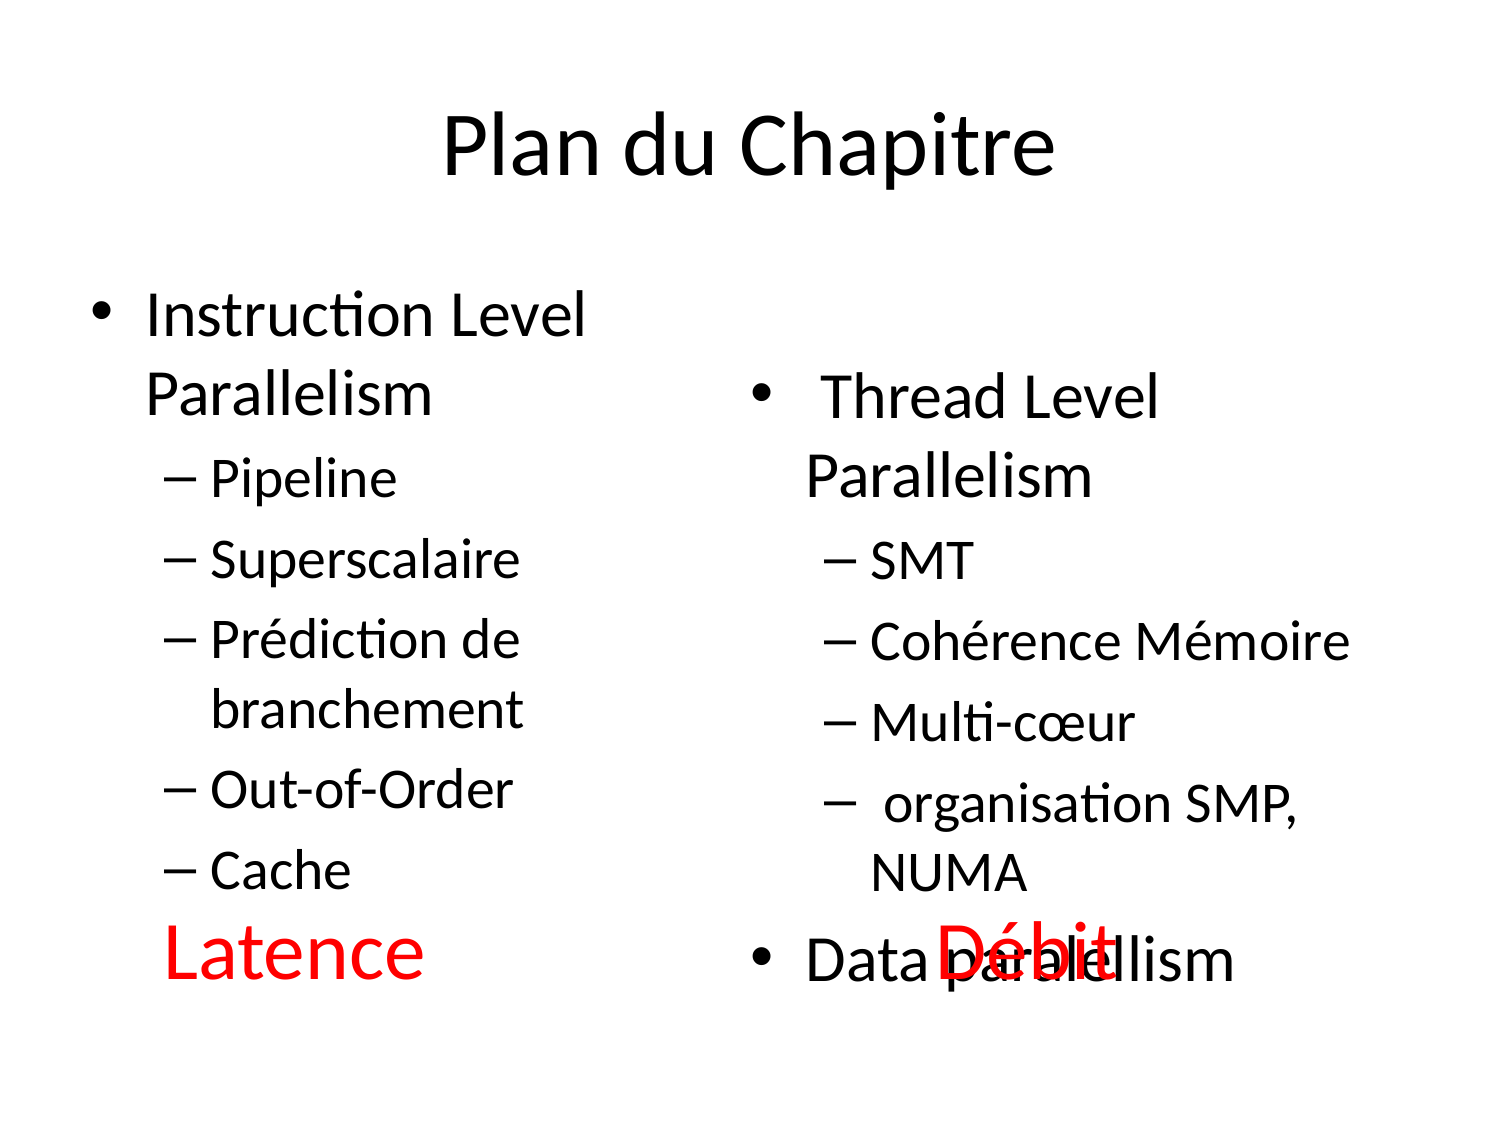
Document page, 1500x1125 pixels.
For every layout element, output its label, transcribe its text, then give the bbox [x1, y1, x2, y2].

text_box Latence [148, 888, 647, 1004]
list Instruction Level Parallelism Pipeline Superscalaire Prédiction de branchement Out-of-Order Cache Thread Level Parallelism SMT Cohérence Mémoire Multi-cœur organisation SMP, NUMA Data paralellism [75, 262, 1425, 1005]
title Plan du Chapitre [75, 45, 1425, 233]
text_box Débit [920, 888, 1216, 1004]
